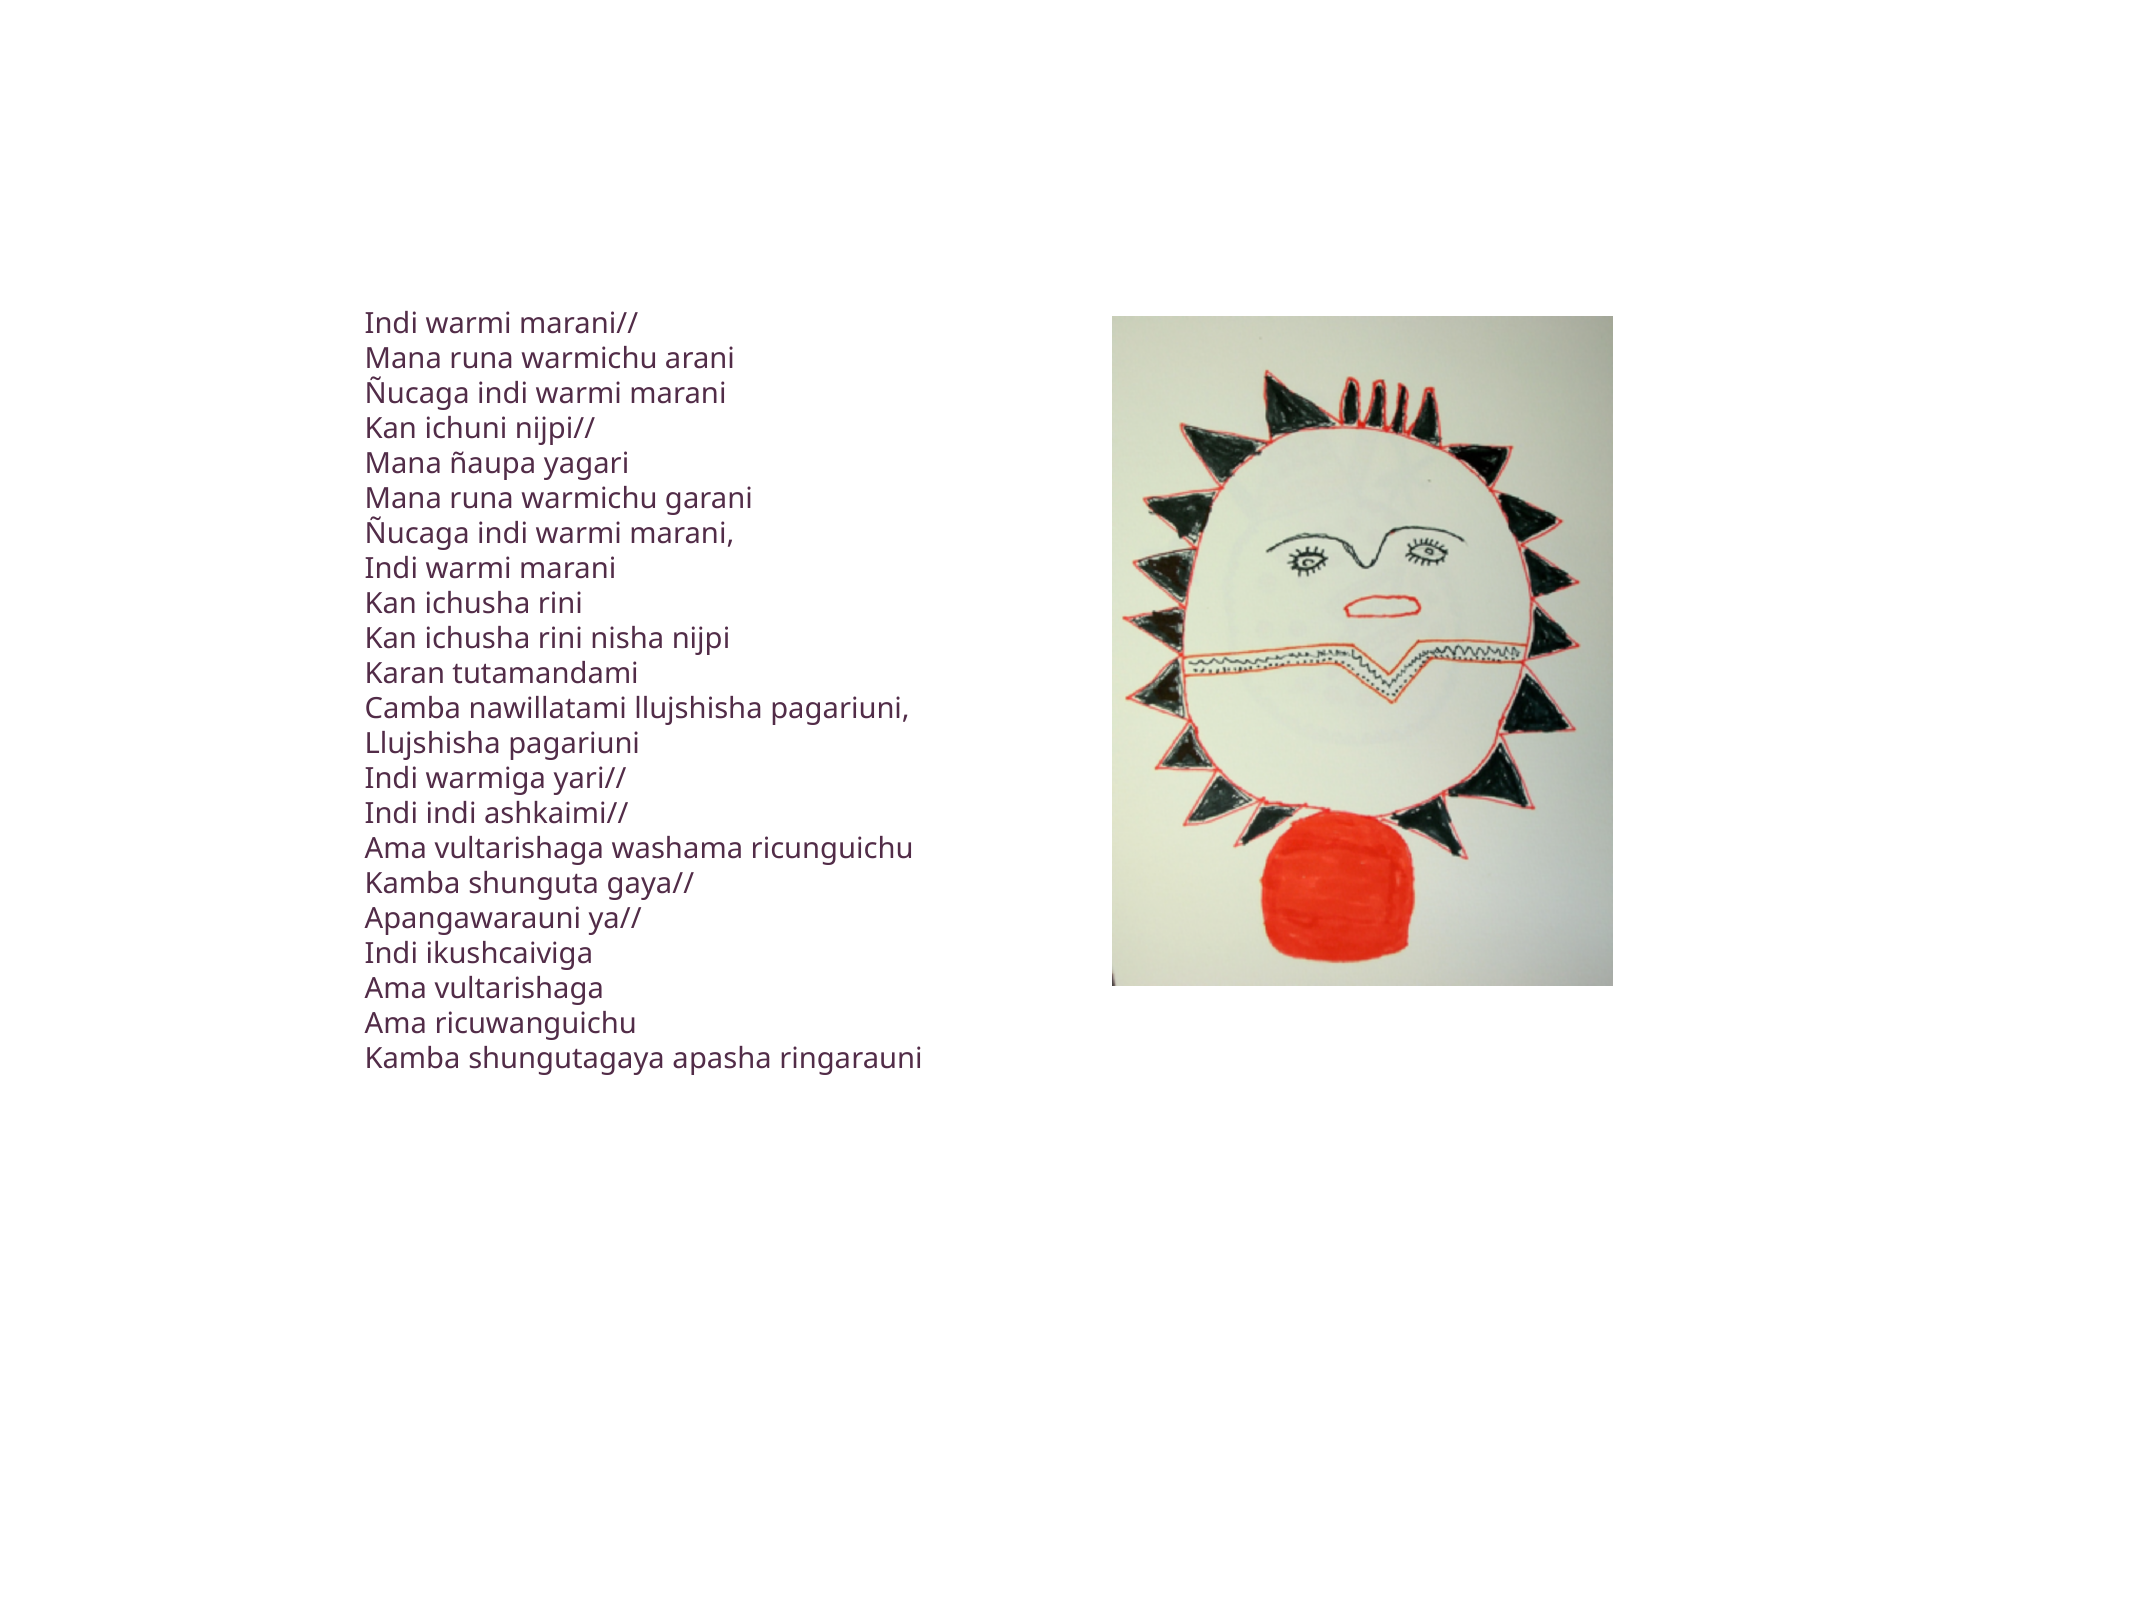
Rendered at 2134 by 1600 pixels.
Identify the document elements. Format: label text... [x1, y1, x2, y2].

picture [1108, 316, 1616, 990]
text_box Indi warmi marani// Mana runa warmichu arani Ñucaga indi warmi marani Kan ichuni nijpi// Mana ñaupa yagari Mana runa warmichu garani Ñucaga indi warmi marani, Indi warmi marani Kan ichusha rini Kan ichusha rini nisha nijpi Karan tutamandami Camba nawillatami llujshisha pagariuni, Llujshisha pagariuni Indi warmiga yari// Indi indi ashkaimi// Ama vultarishaga washama ricunguichu Kamba shunguta gaya// Apangawarauni ya// Indi ikushcaiviga Ama vultarishaga Ama ricuwanguichu Kamba shungutagaya apasha ringarauni [356, 261, 1866, 1083]
